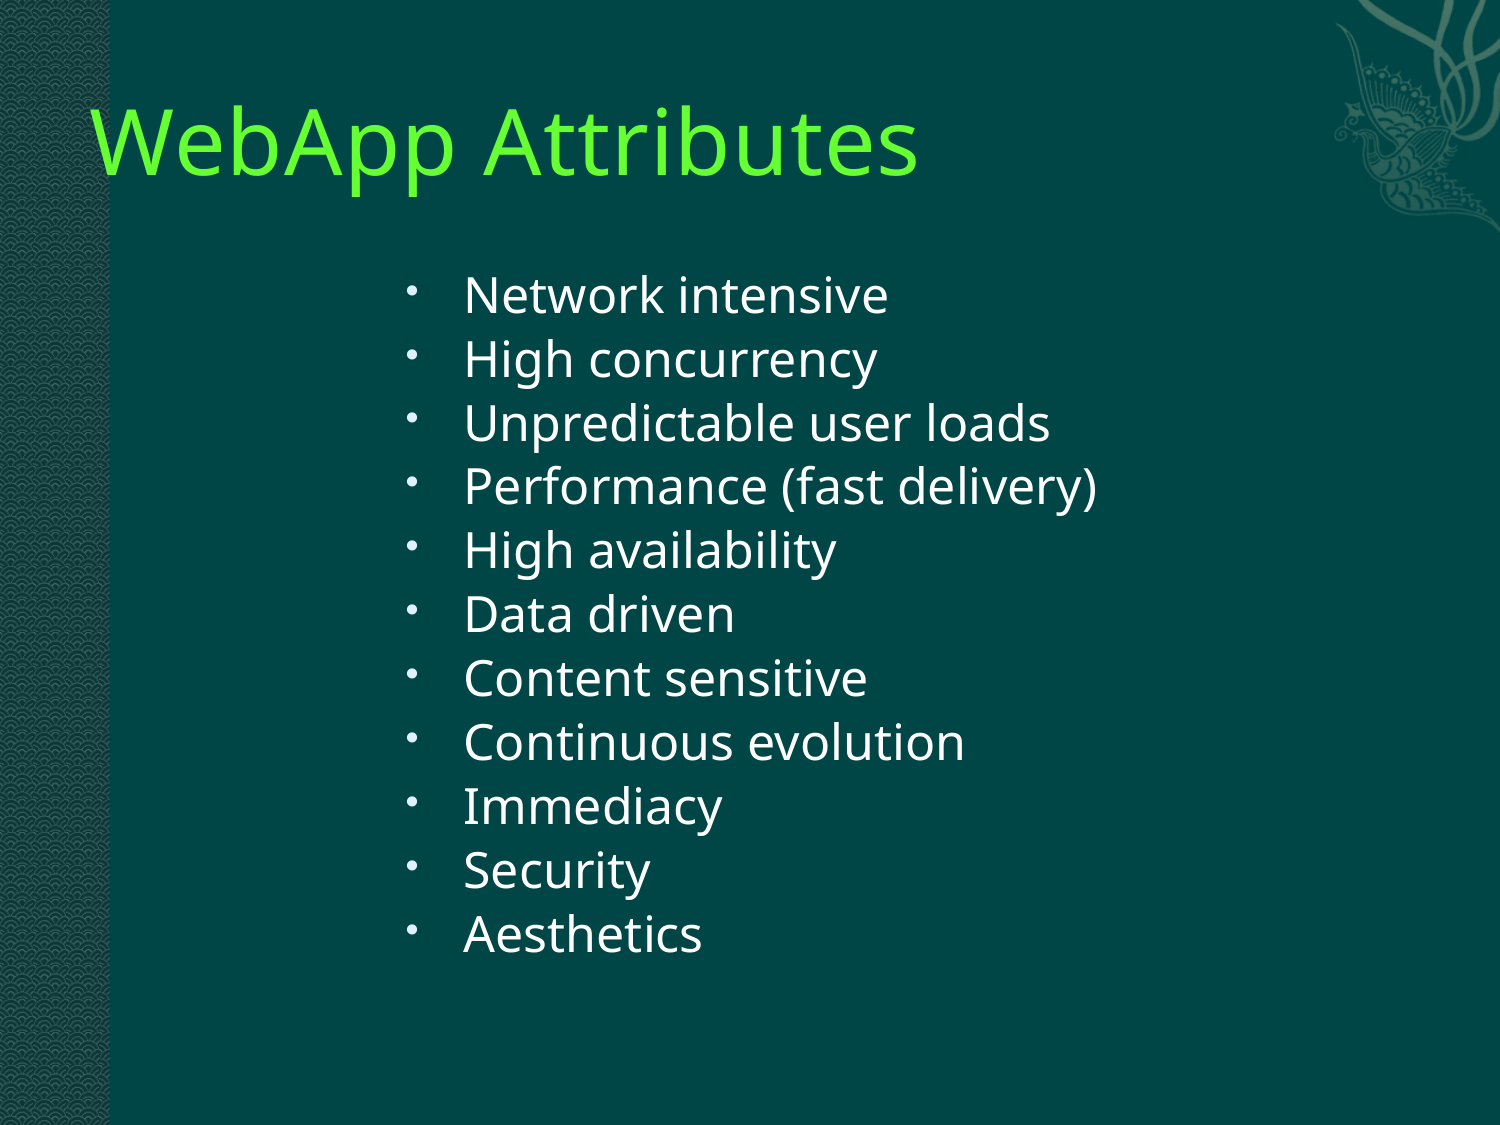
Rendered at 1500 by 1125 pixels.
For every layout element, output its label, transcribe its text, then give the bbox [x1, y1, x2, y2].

title WebApp Attributes [75, 45, 1351, 233]
picture [0, 0, 110, 1125]
list Network intensive High concurrency Unpredictable user loads Performance (fast delivery) High availability Data driven Content sensitive Continuous evolution Immediacy Security Aesthetics [392, 262, 1425, 1007]
